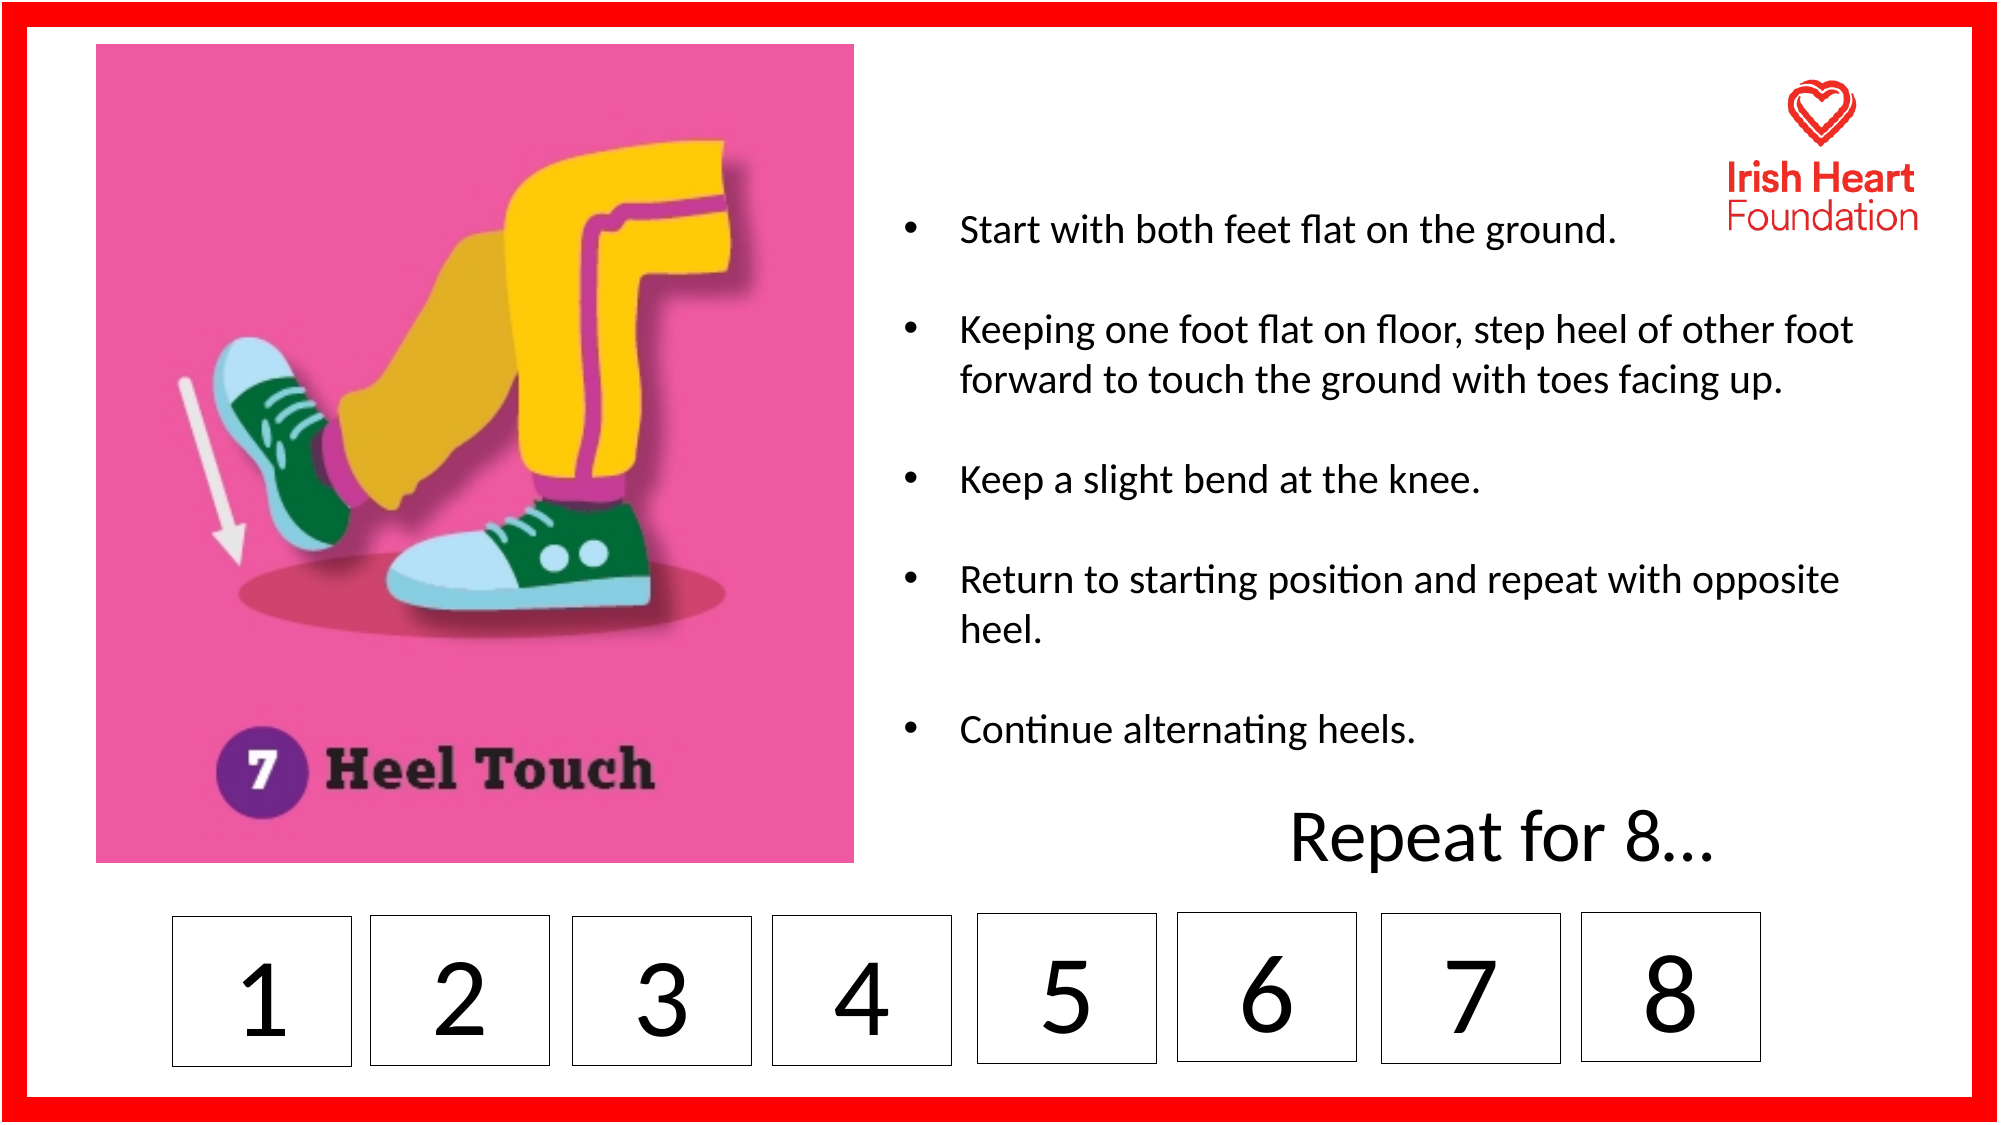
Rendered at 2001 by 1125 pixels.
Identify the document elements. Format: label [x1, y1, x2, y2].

text_box [13, 14, 1986, 1111]
picture [96, 44, 854, 863]
picture [1706, 47, 1946, 286]
